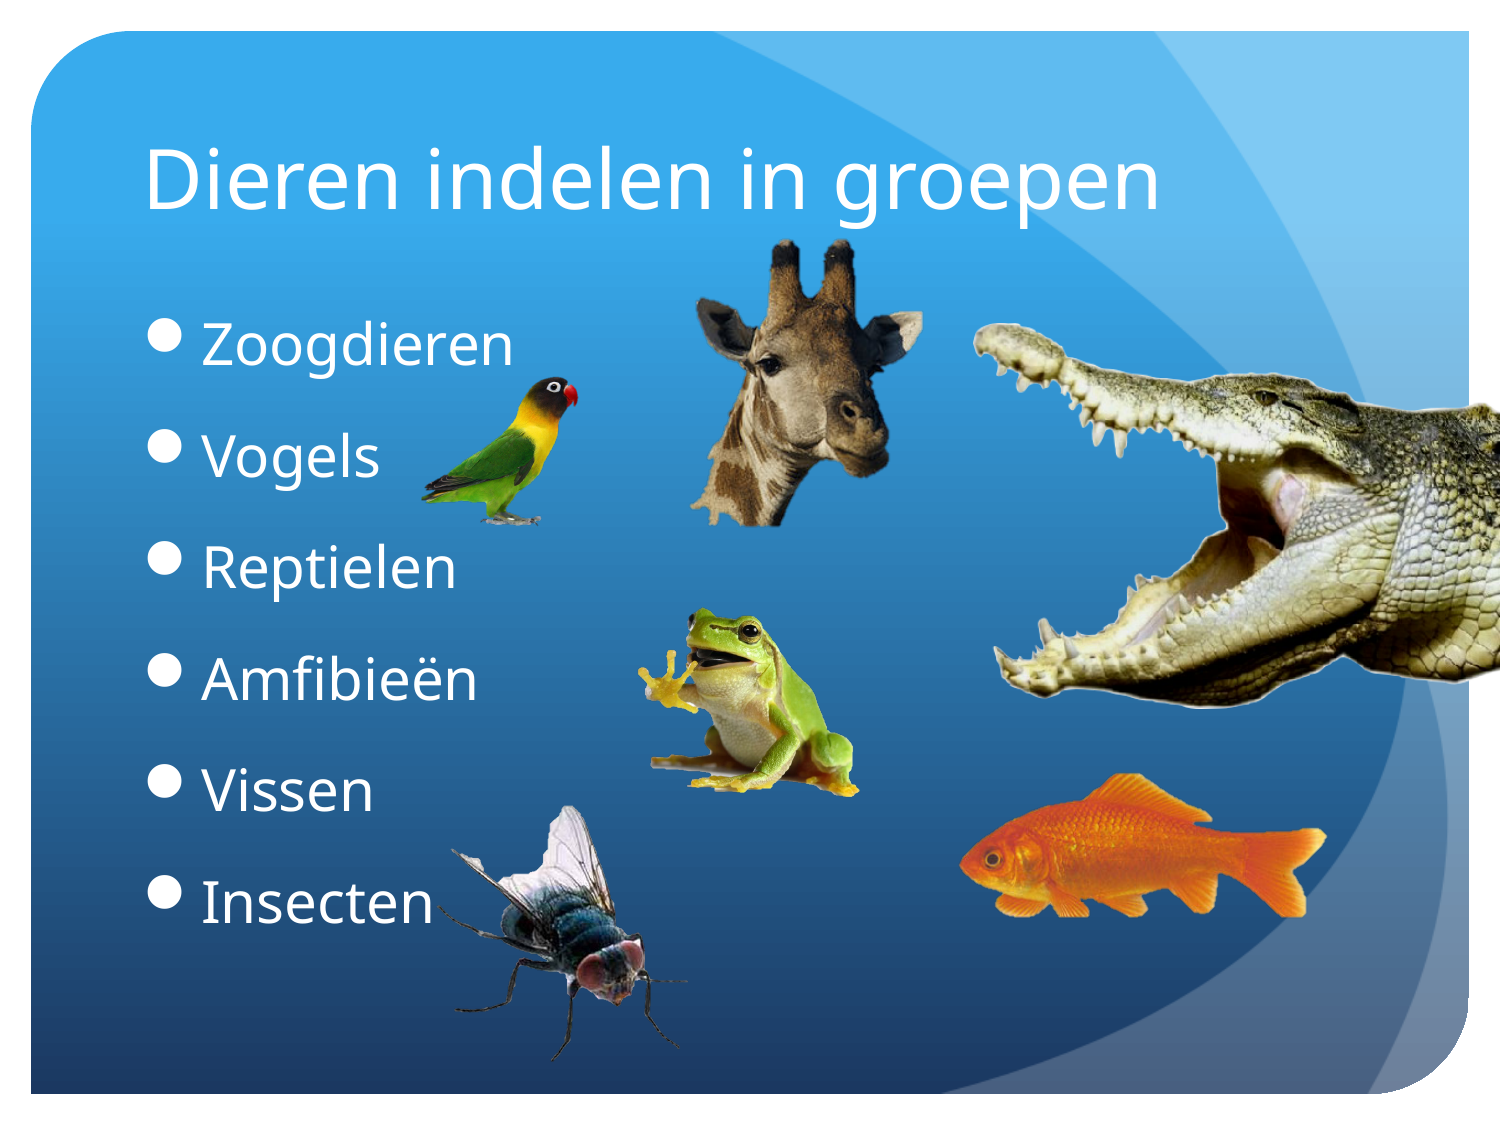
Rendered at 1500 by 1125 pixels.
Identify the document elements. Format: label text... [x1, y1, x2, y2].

title Dieren indelen in groepen [127, 62, 1372, 234]
picture [24, 30, 1500, 1094]
list Zoogdieren Vogels Reptielen Amfibieën Vissen Insecten [127, 299, 1372, 991]
